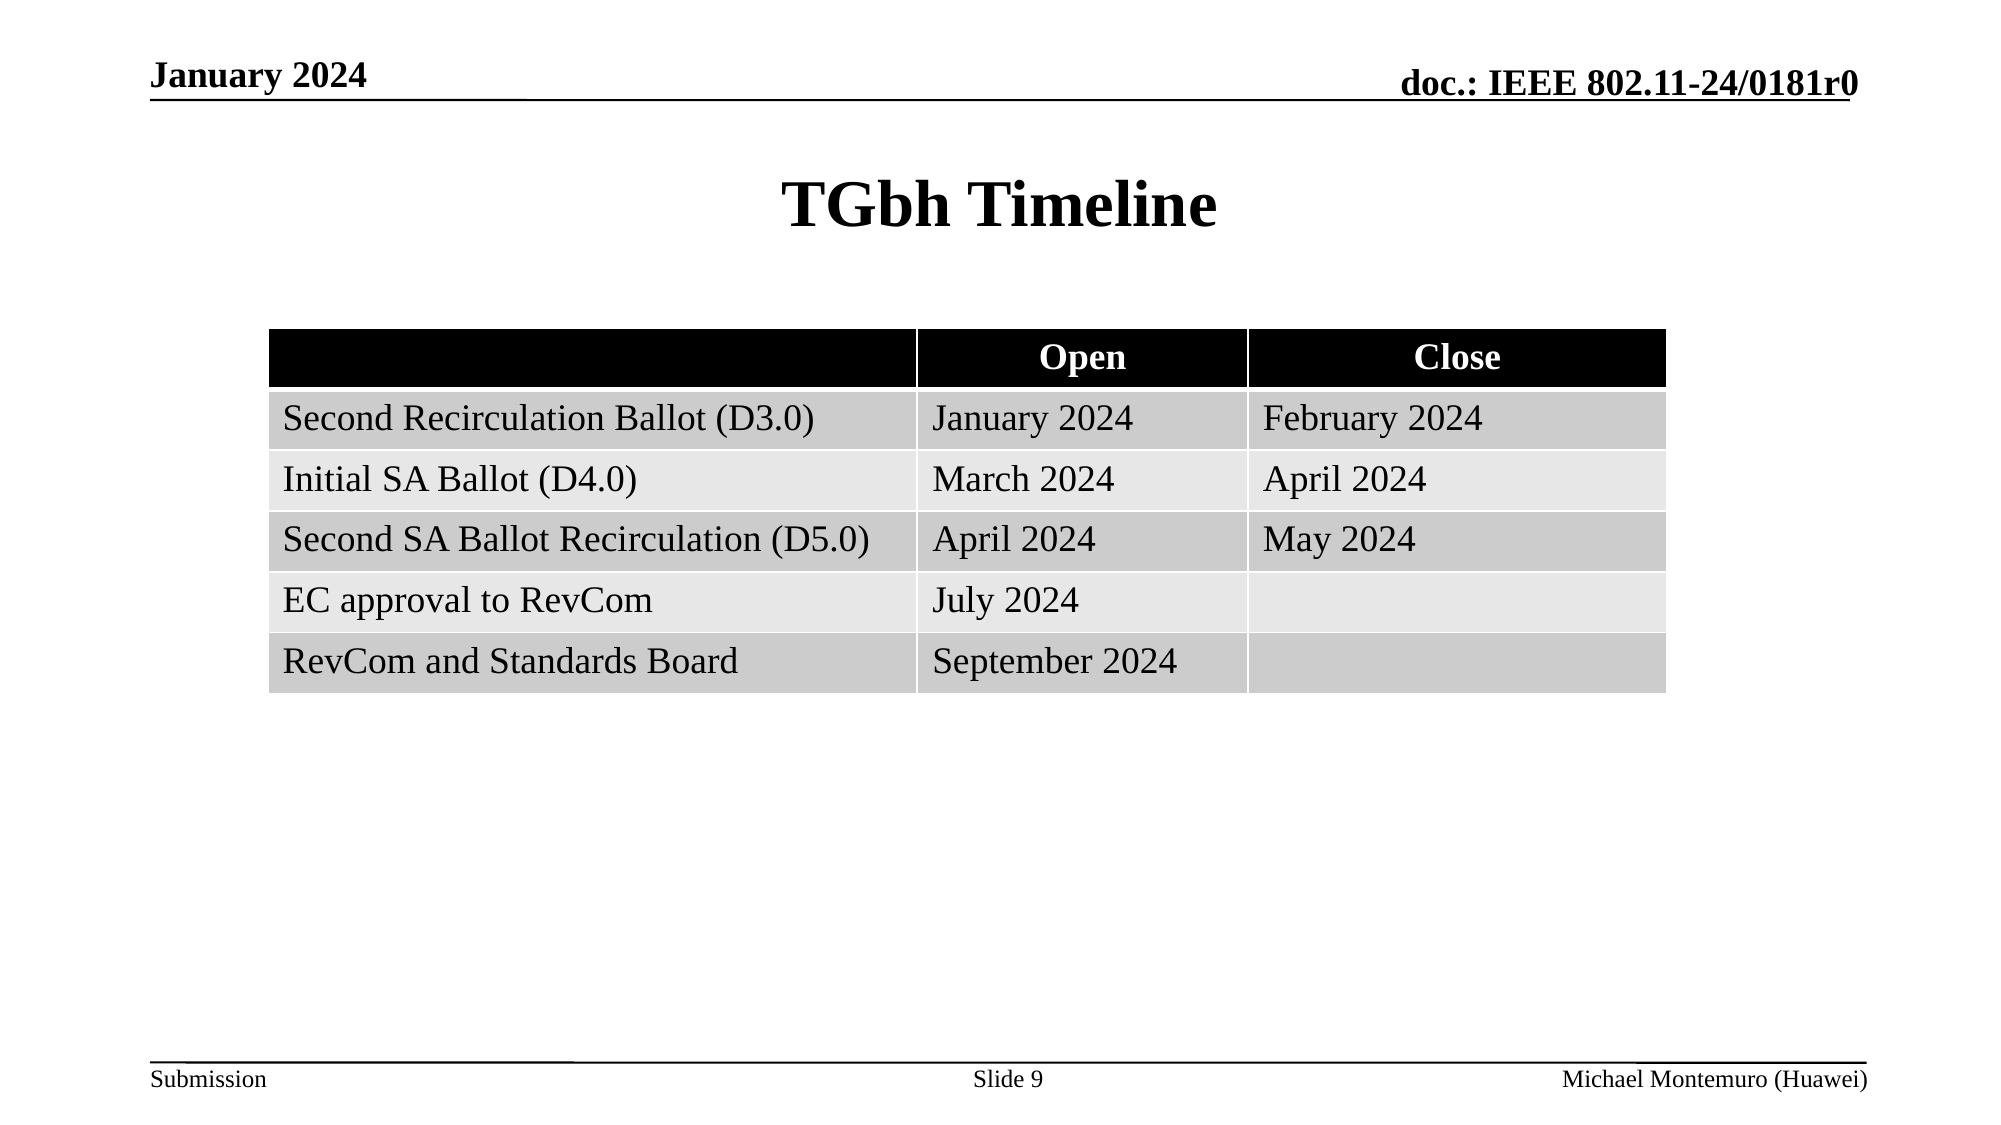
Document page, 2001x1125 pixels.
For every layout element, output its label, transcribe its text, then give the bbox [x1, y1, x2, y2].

table_header Open [918, 329, 1247, 387]
table_cell March 2024 [918, 451, 1247, 510]
table_cell April 2024 [1249, 451, 1666, 510]
table_cell [1249, 573, 1666, 632]
title TGbh Timeline [149, 112, 1850, 288]
table_cell September 2024 [918, 633, 1247, 693]
table_cell Second Recirculation Ballot (D3.0) [269, 392, 916, 449]
table_cell January 2024 [918, 392, 1247, 449]
footer Michael Montemuro (Huawei) [1171, 1061, 1869, 1093]
table_cell July 2024 [918, 573, 1247, 632]
table_cell [1249, 633, 1666, 693]
table_cell EC approval to RevCom [269, 573, 916, 632]
table_header Close [1249, 329, 1666, 387]
slide_number Slide 9 [950, 1061, 1067, 1123]
table_cell RevCom and Standards Board [269, 633, 916, 693]
table_cell Initial SA Ballot (D4.0) [269, 451, 916, 510]
table_cell Second SA Ballot Recirculation (D5.0) [269, 512, 916, 571]
table_cell April 2024 [918, 512, 1247, 571]
table_cell February 2024 [1249, 392, 1666, 449]
table_cell May 2024 [1249, 512, 1666, 571]
table_header [269, 329, 916, 387]
